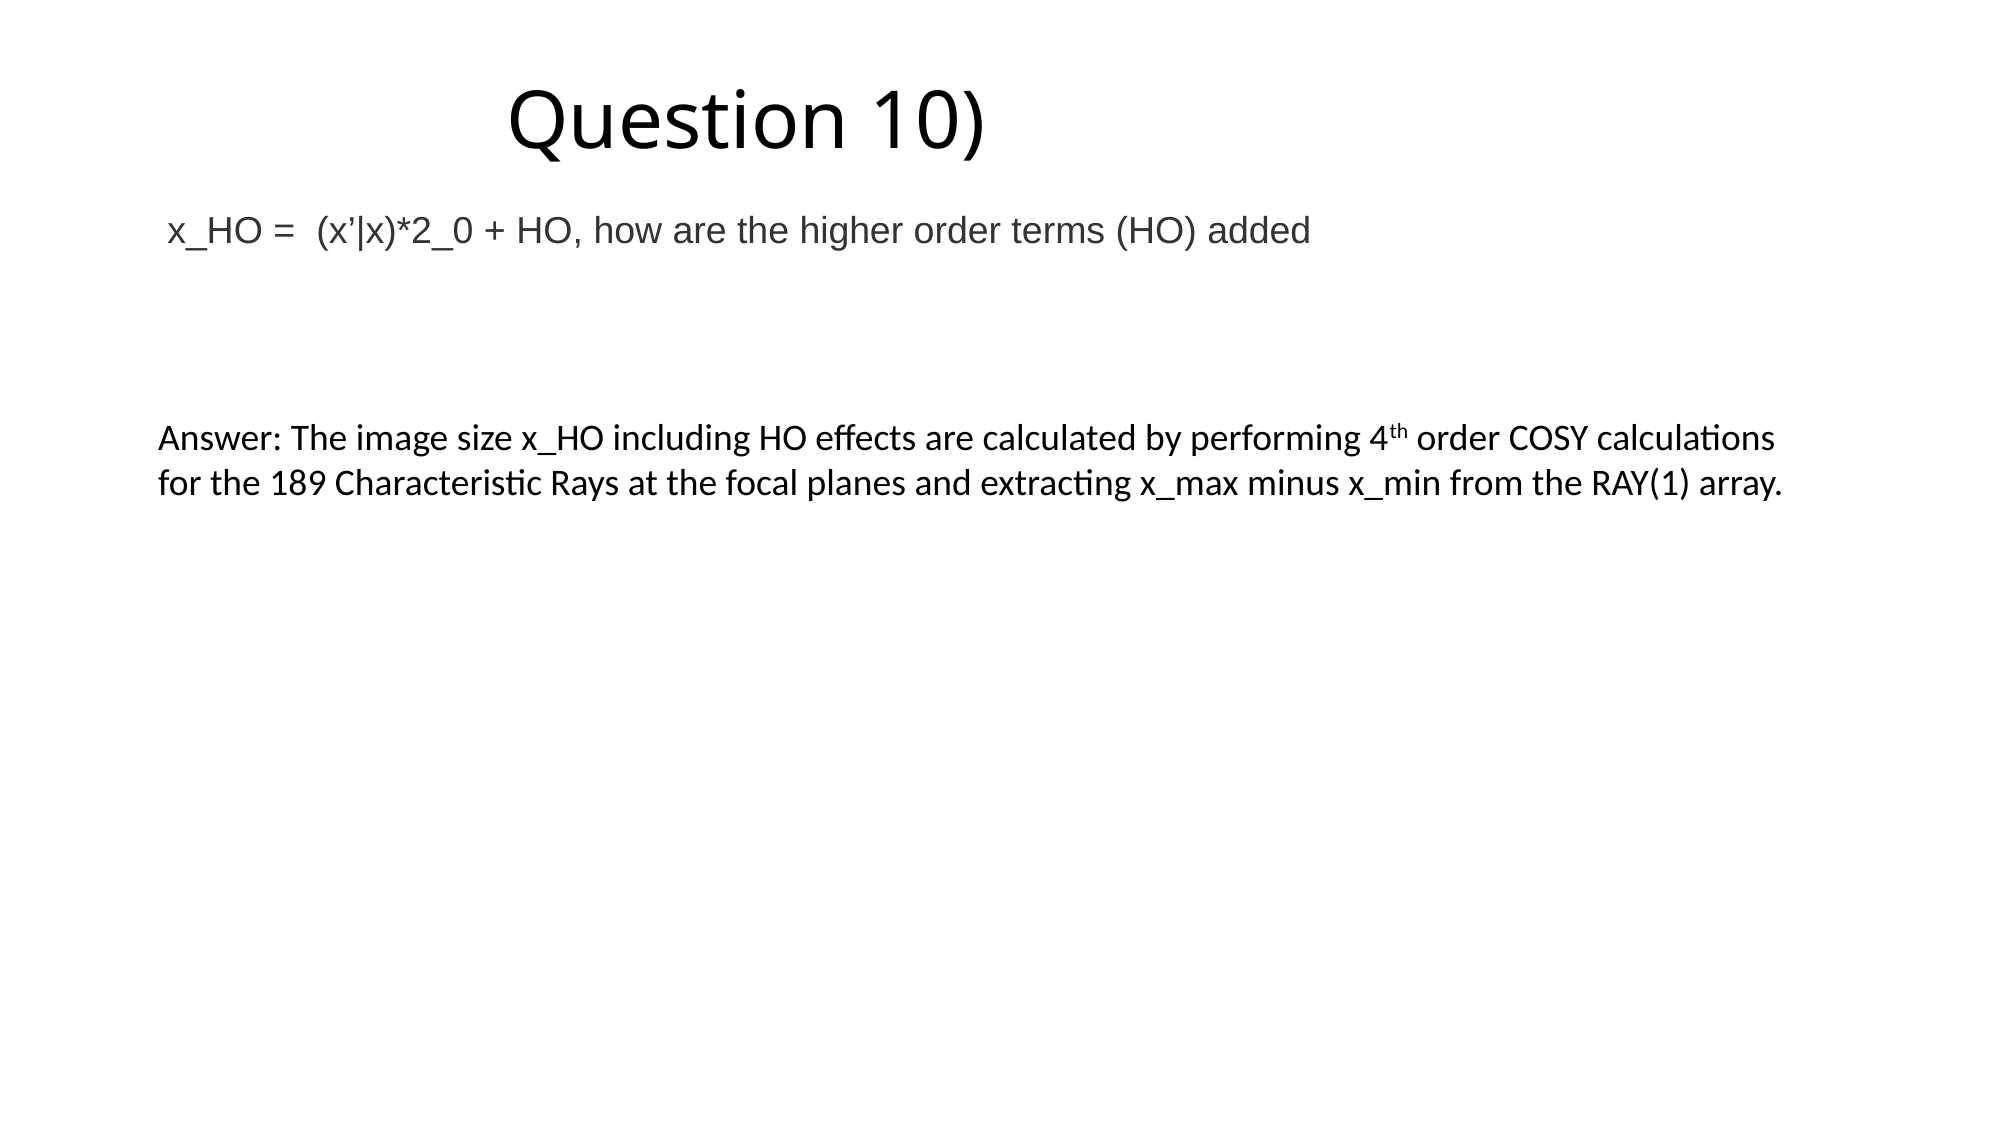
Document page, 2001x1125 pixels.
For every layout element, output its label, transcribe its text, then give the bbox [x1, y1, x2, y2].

title Question 10) [197, 71, 1295, 174]
text_box Answer: The image size x_HO including HO effects are calculated by performing 4th order COSY calculations for the 189 Characteristic Rays at the focal planes and extracting x_max minus x_min from the RAY(1) array. [143, 405, 1801, 510]
text_box x_HO = (x’|x)*2_0 + HO, how are the higher order terms (HO) added [152, 198, 1800, 259]
